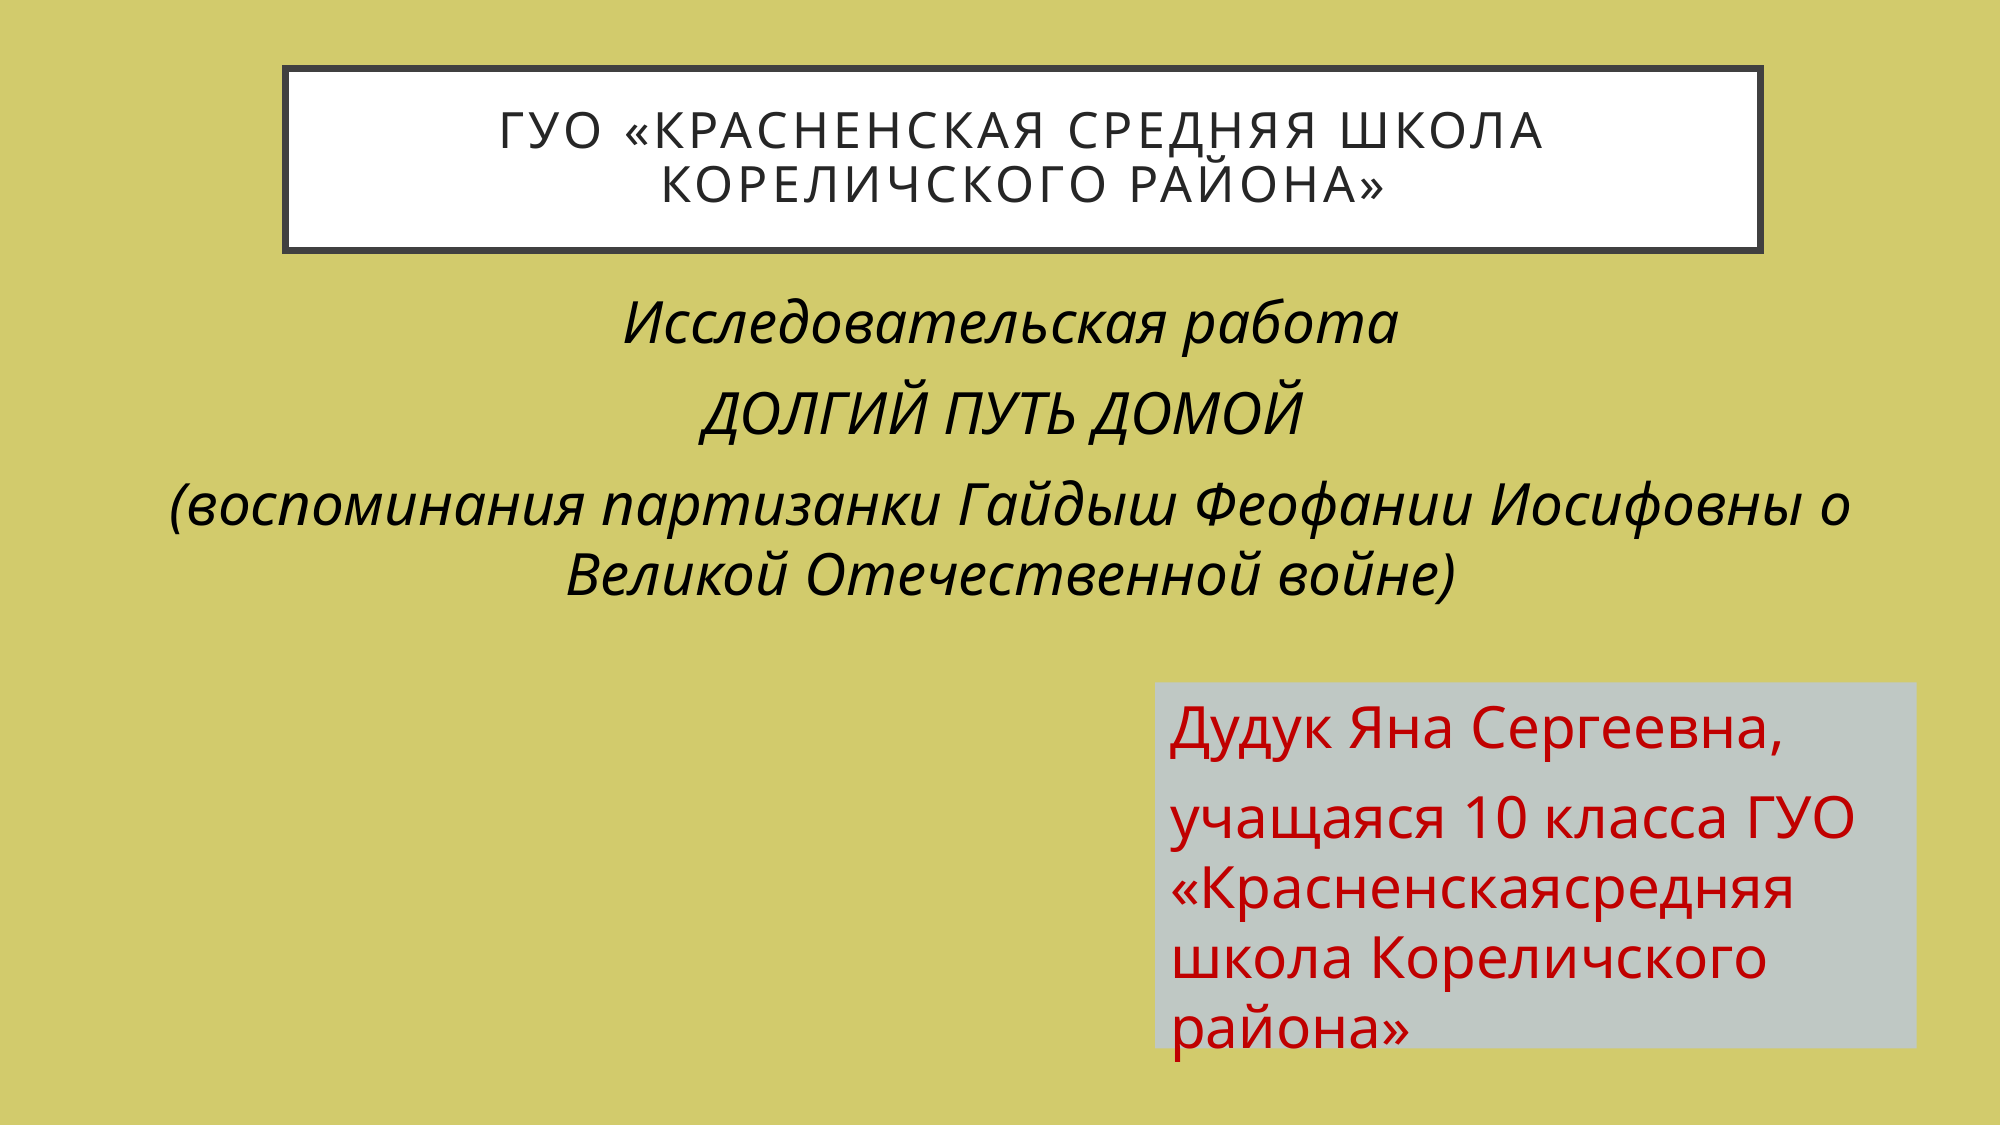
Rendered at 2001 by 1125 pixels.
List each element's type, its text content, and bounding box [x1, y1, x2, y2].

text_box Дудук Яна Сергеевна, учащаяся 10 класса ГУО «Красненскаясредняя школа Кореличского района» [1155, 682, 1917, 1049]
subtitle Исследовательская работа ДОЛГИЙ ПУТЬ ДОМОЙ (воспоминания партизанки Гайдыш Феофании Иосифовны о Великой Отечественной войне) [63, 278, 1959, 482]
title Гуо «Красненская средняя школа кореличского района» [282, 65, 1764, 254]
